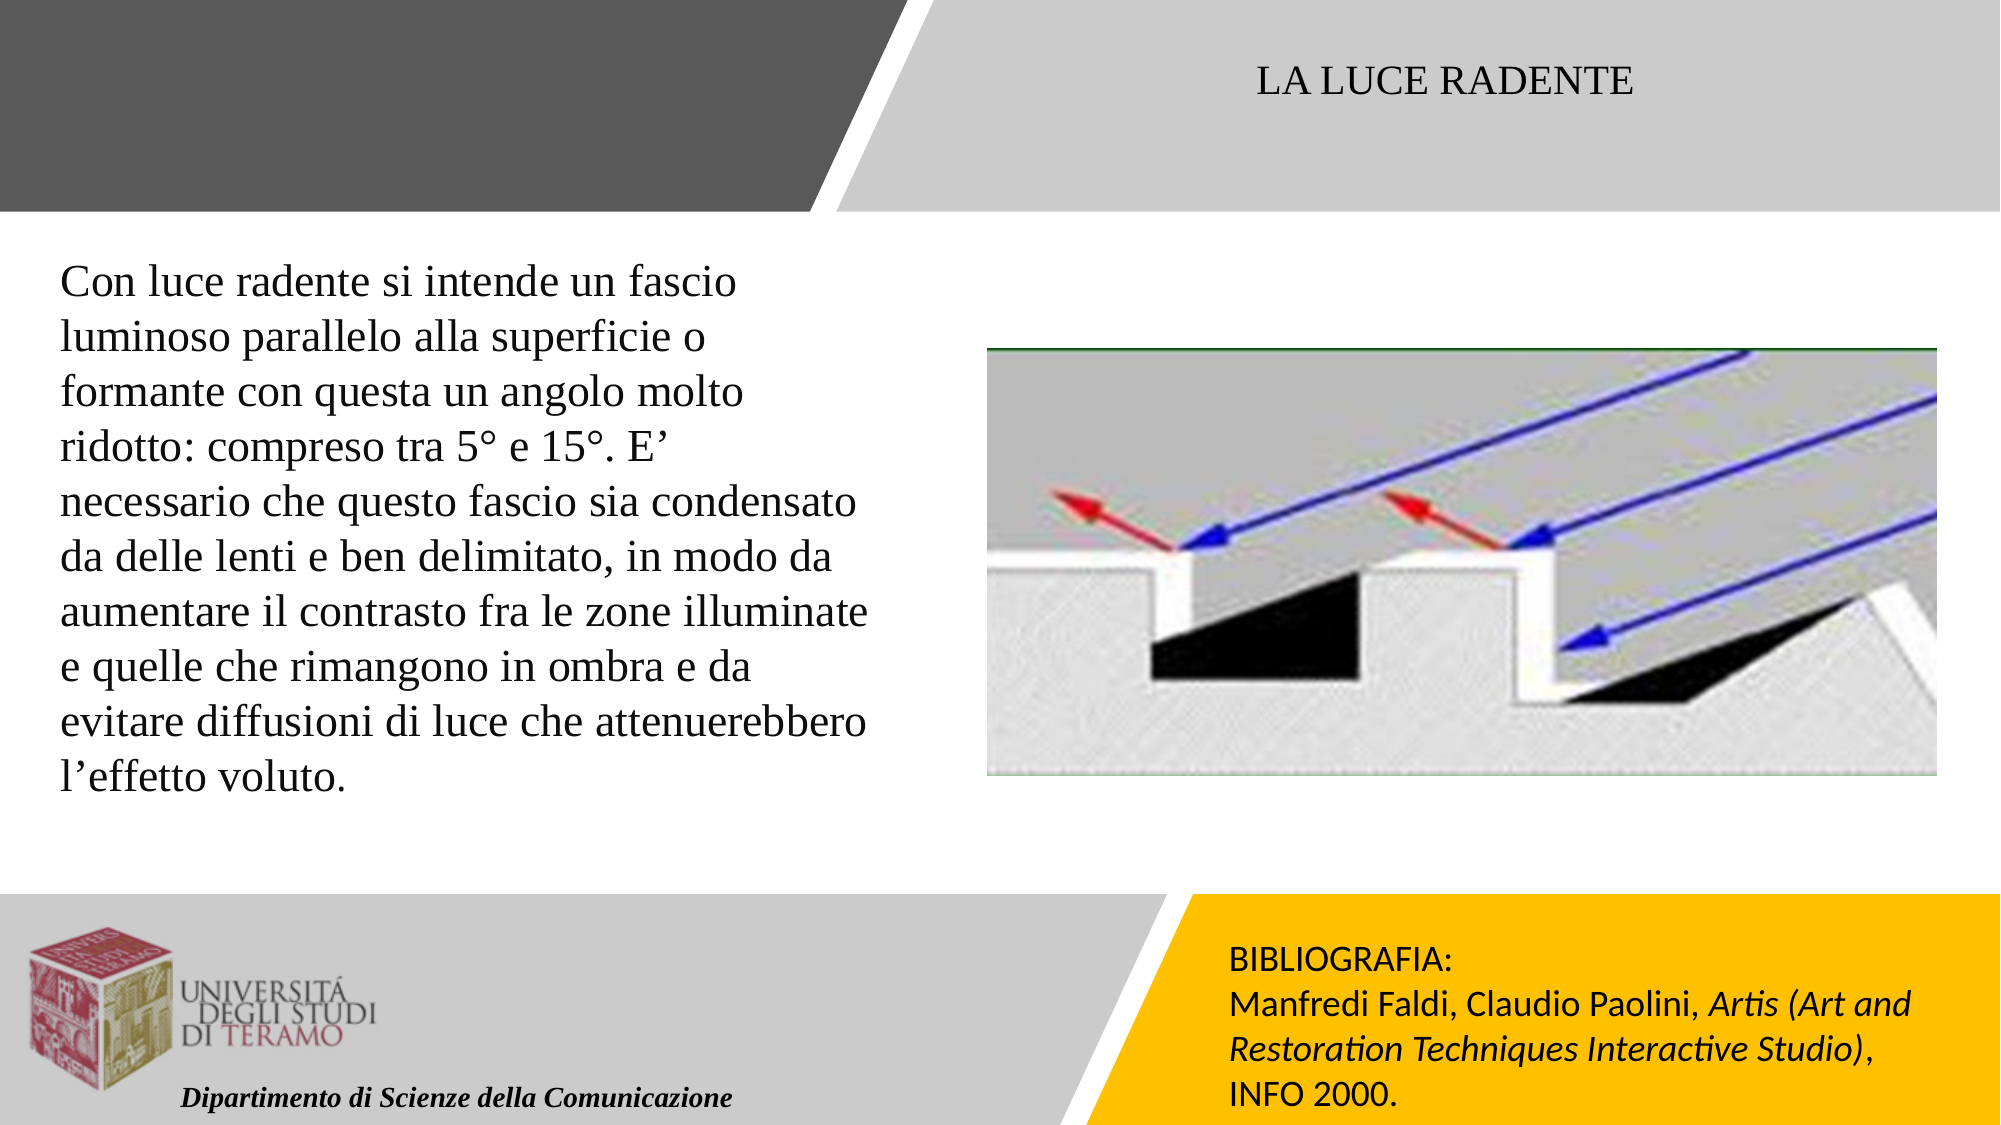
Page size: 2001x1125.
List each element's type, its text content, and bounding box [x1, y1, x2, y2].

text_box [0, 0, 909, 213]
picture [25, 926, 380, 1093]
text_box [1085, 893, 2000, 1125]
text_box LA LUCE RADENTE [961, 45, 1930, 111]
text_box Con luce radente si intende un fascio luminoso parallelo alla superficie o formante con questa un angolo molto ridotto: compreso tra 5° e 15°. E’ necessario che questo fascio sia condensato da delle lenti e ben delimitato, in modo da aumentare il contrasto fra le zone illuminate e quelle che rimangono in ombra e da evitare diffusioni di luce che attenuerebbero l’effetto voluto. [45, 243, 885, 808]
text_box [0, 893, 1169, 1125]
text_box BIBLIOGRAFIA: Manfredi Faldi, Claudio Paolini, Artis (Art and Restoration Techniques Interactive Studio), INFO 2000. [1214, 926, 1937, 1122]
text_box [834, 0, 2000, 213]
text_box Dipartimento di Scienze della Comunicazione [165, 1070, 1050, 1125]
picture [987, 348, 1937, 777]
